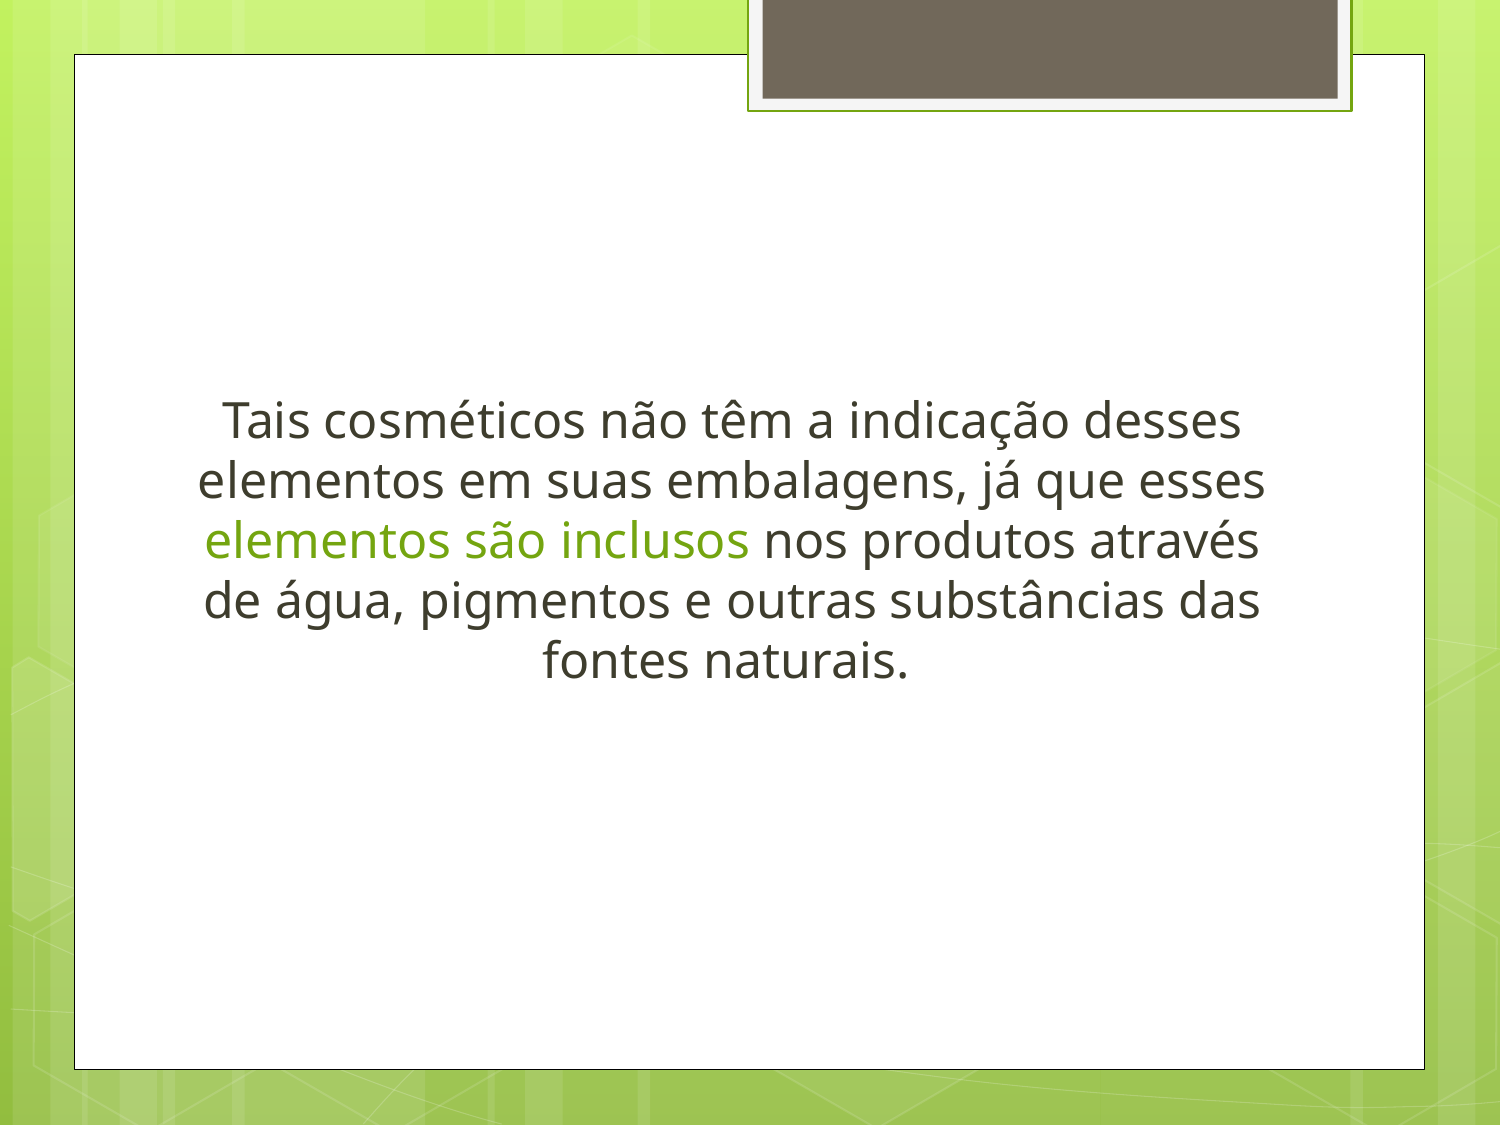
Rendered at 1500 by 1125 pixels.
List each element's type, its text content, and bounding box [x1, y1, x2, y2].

list Tais cosméticos não têm a indicação desses elementos em suas embalagens, já que esses elementos são inclusos nos produtos através de água, pigmentos e outras substâncias das fontes naturais. [171, 381, 1283, 957]
